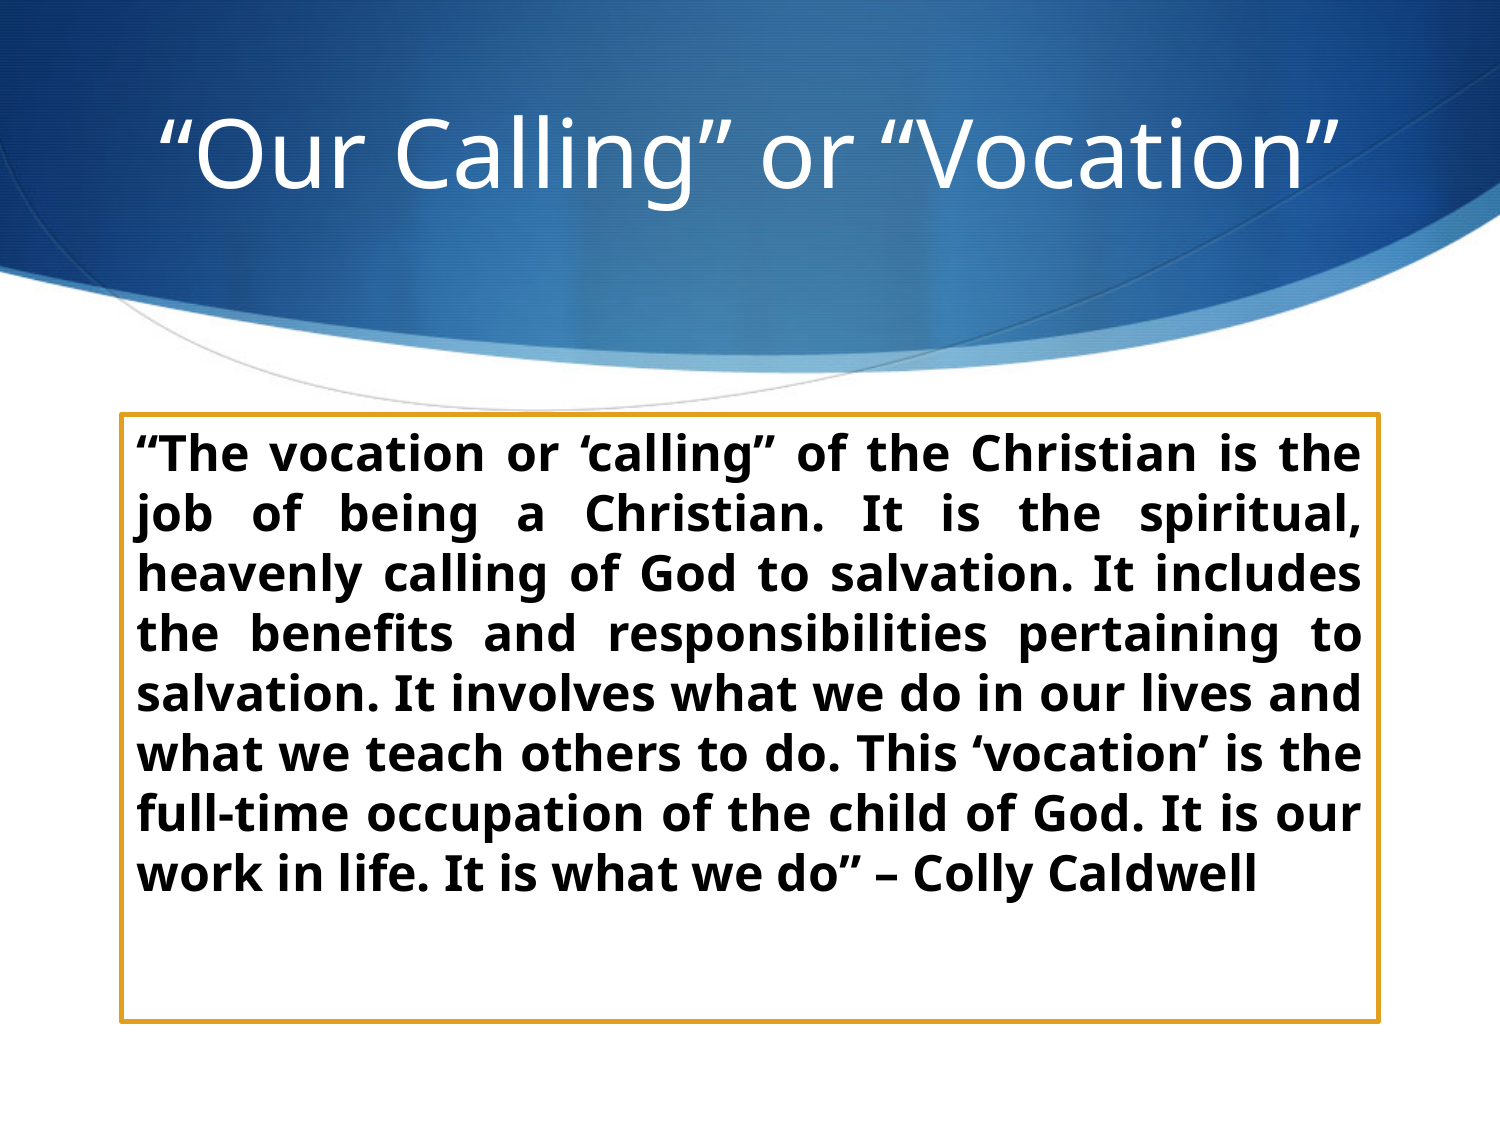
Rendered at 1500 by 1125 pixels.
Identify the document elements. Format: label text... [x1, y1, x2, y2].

picture [0, 0, 1500, 1125]
title “Our Calling” or “Vocation” [75, 56, 1425, 245]
list “The vocation or ‘calling” of the Christian is the job of being a Christian. It is the spiritual, heavenly calling of God to salvation. It includes the benefits and responsibilities pertaining to salvation. It involves what we do in our lives and what we teach others to do. This ‘vocation’ is the full-time occupation of the child of God. It is our work in life. It is what we do” – Colly Caldwell [119, 412, 1381, 1024]
